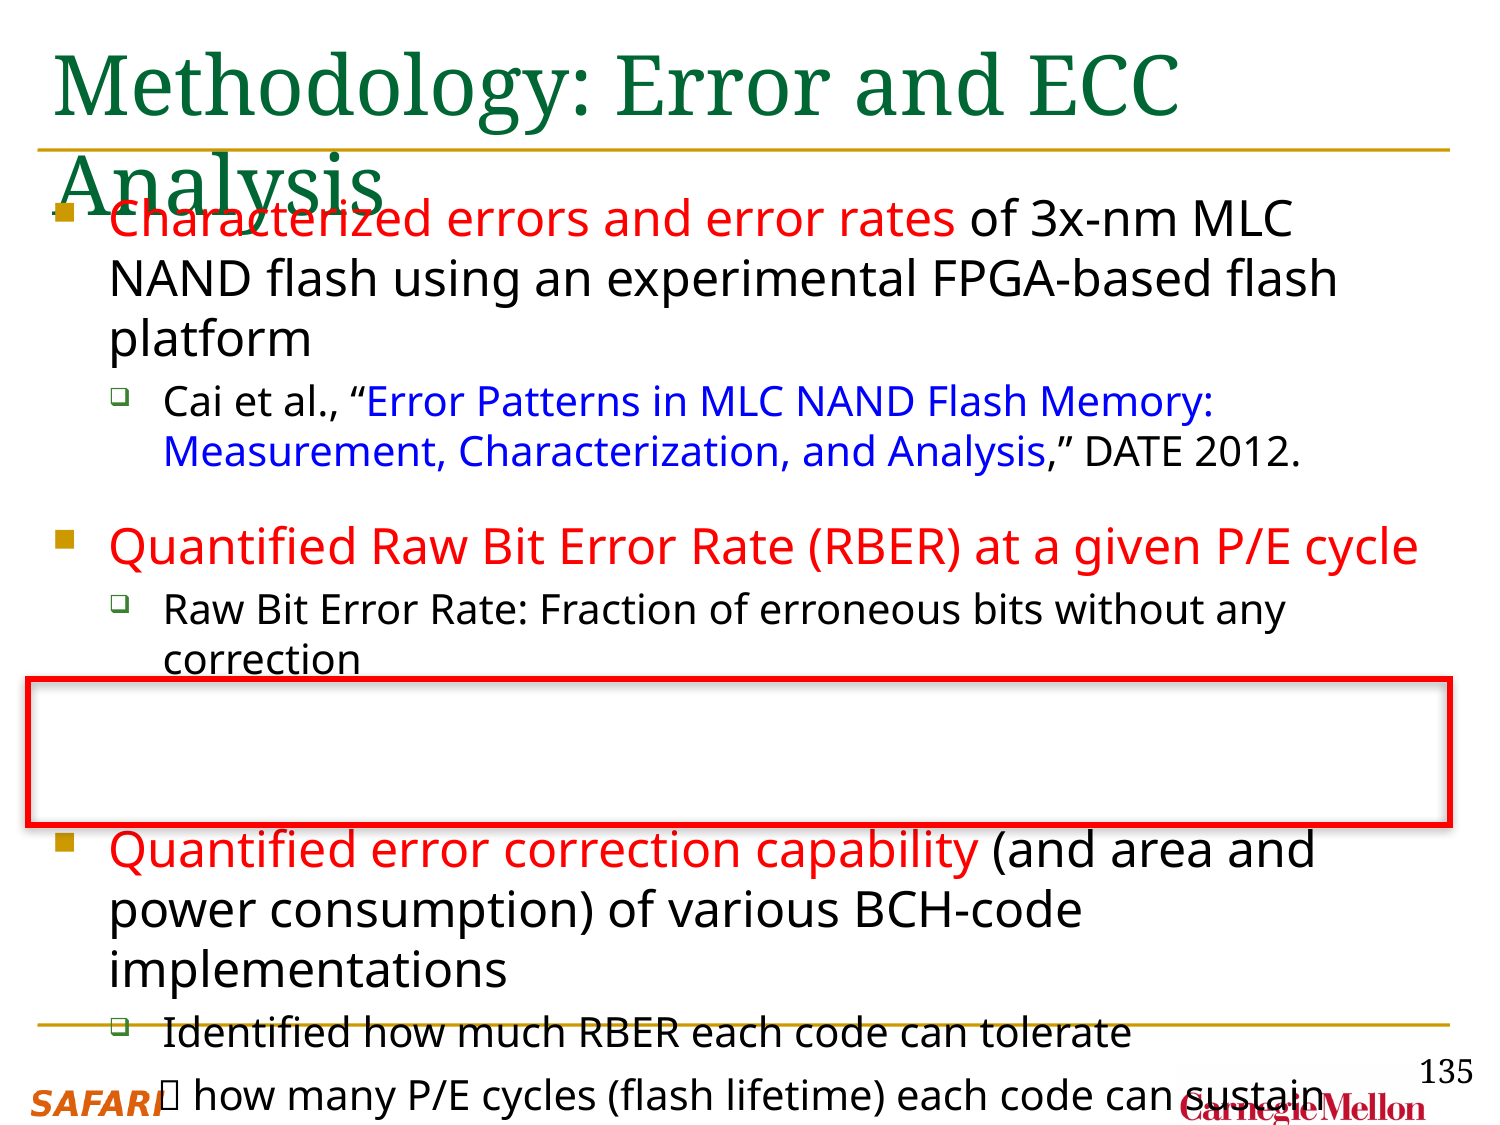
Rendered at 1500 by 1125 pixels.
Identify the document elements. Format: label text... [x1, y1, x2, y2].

title Methodology: Error and ECC Analysis [37, 24, 1450, 179]
list Characterized errors and error rates of 3x-nm MLC NAND flash using an experimental FPGA-based flash platform Cai et al., “Error Patterns in MLC NAND Flash Memory: Measurement, Characterization, and Analysis,” DATE 2012. Quantified Raw Bit Error Rate (RBER) at a given P/E cycle Raw Bit Error Rate: Fraction of erroneous bits without any correction Quantified error correction capability (and area and power consumption) of various BCH-code implementations Identified how much RBER each code can tolerate  how many P/E cycles (flash lifetime) each code can sustain [37, 179, 1450, 677]
picture [29, 1083, 169, 1124]
slide_number 135 [1139, 1028, 1490, 1104]
list Characterized errors and error rates of 3x-nm MLC NAND flash using an experimental FPGA-based flash platform Cai et al., “Error Patterns in MLC NAND Flash Memory: Measurement, Characterization, and Analysis,” DATE 2012. Quantified Raw Bit Error Rate (RBER) at a given P/E cycle Raw Bit Error Rate: Fraction of erroneous bits without any correction Quantified error correction capability (and area and power consumption) of various BCH-code implementations Identified how much RBER each code can tolerate  how many P/E cycles (flash lifetime) each code can sustain [37, 834, 1450, 1015]
text_box [27, 679, 1450, 825]
picture [1175, 1104, 1430, 1125]
